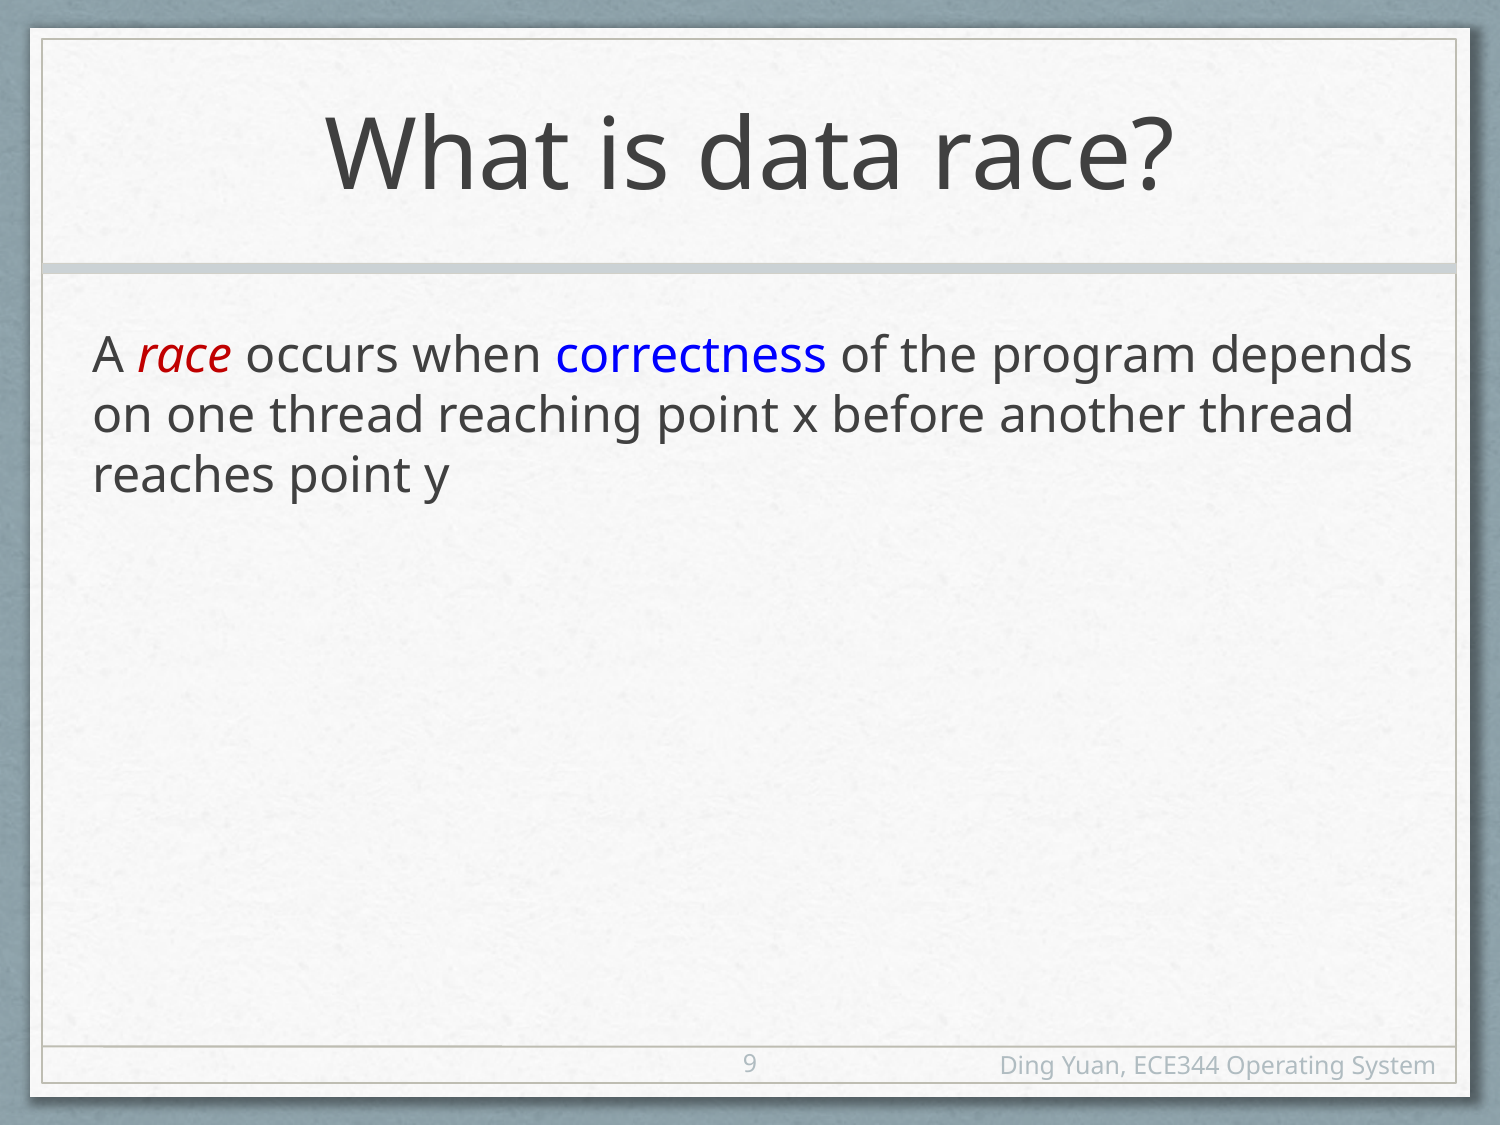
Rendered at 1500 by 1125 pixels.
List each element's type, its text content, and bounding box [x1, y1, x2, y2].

slide_number 9 [687, 1042, 813, 1088]
picture [30, 28, 1470, 1097]
title What is data race? [147, 40, 1353, 260]
list A race occurs when correctness of the program depends on one thread reaching point x before another thread reaches point y [77, 315, 1453, 961]
footer Ding Yuan, ECE344 Operating System [977, 1045, 1453, 1088]
